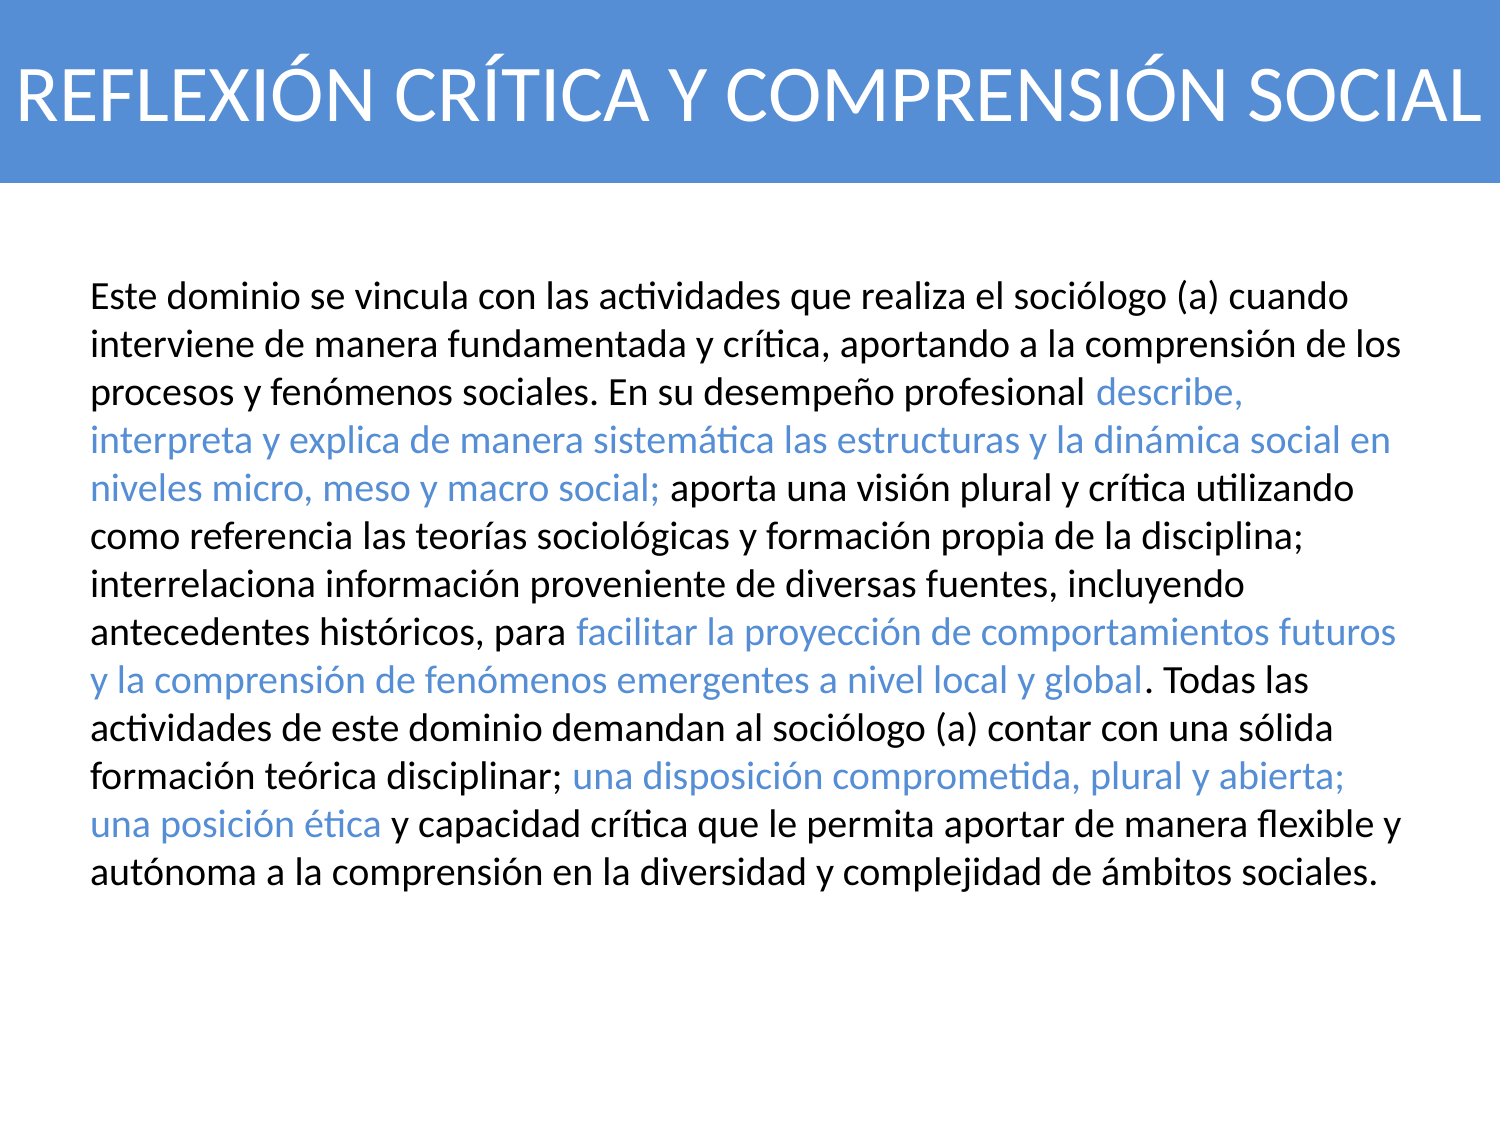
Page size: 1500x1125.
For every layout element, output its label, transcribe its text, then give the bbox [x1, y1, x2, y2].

list Este dominio se vincula con las actividades que realiza el sociólogo (a) cuando interviene de manera fundamentada y crítica, aportando a la comprensión de los procesos y fenómenos sociales. En su desempeño profesional describe, interpreta y explica de manera sistemática las estructuras y la dinámica social en niveles micro, meso y macro social; aporta una visión plural y crítica utilizando como referencia las teorías sociológicas y formación propia de la disciplina; interrelaciona información proveniente de diversas fuentes, incluyendo antecedentes históricos, para facilitar la proyección de comportamientos futuros y la comprensión de fenómenos emergentes a nivel local y global. Todas las actividades de este dominio demandan al sociólogo (a) contar con una sólida formación teórica disciplinar; una disposición comprometida, plural y abierta; una posición ética y capacidad crítica que le permita aportar de manera flexible y autónoma a la comprensión en la diversidad y complejidad de ámbitos sociales. [75, 262, 1425, 1005]
title REFLEXIÓN CRÍTICA Y COMPRENSIÓN SOCIAL [0, 0, 1500, 183]
